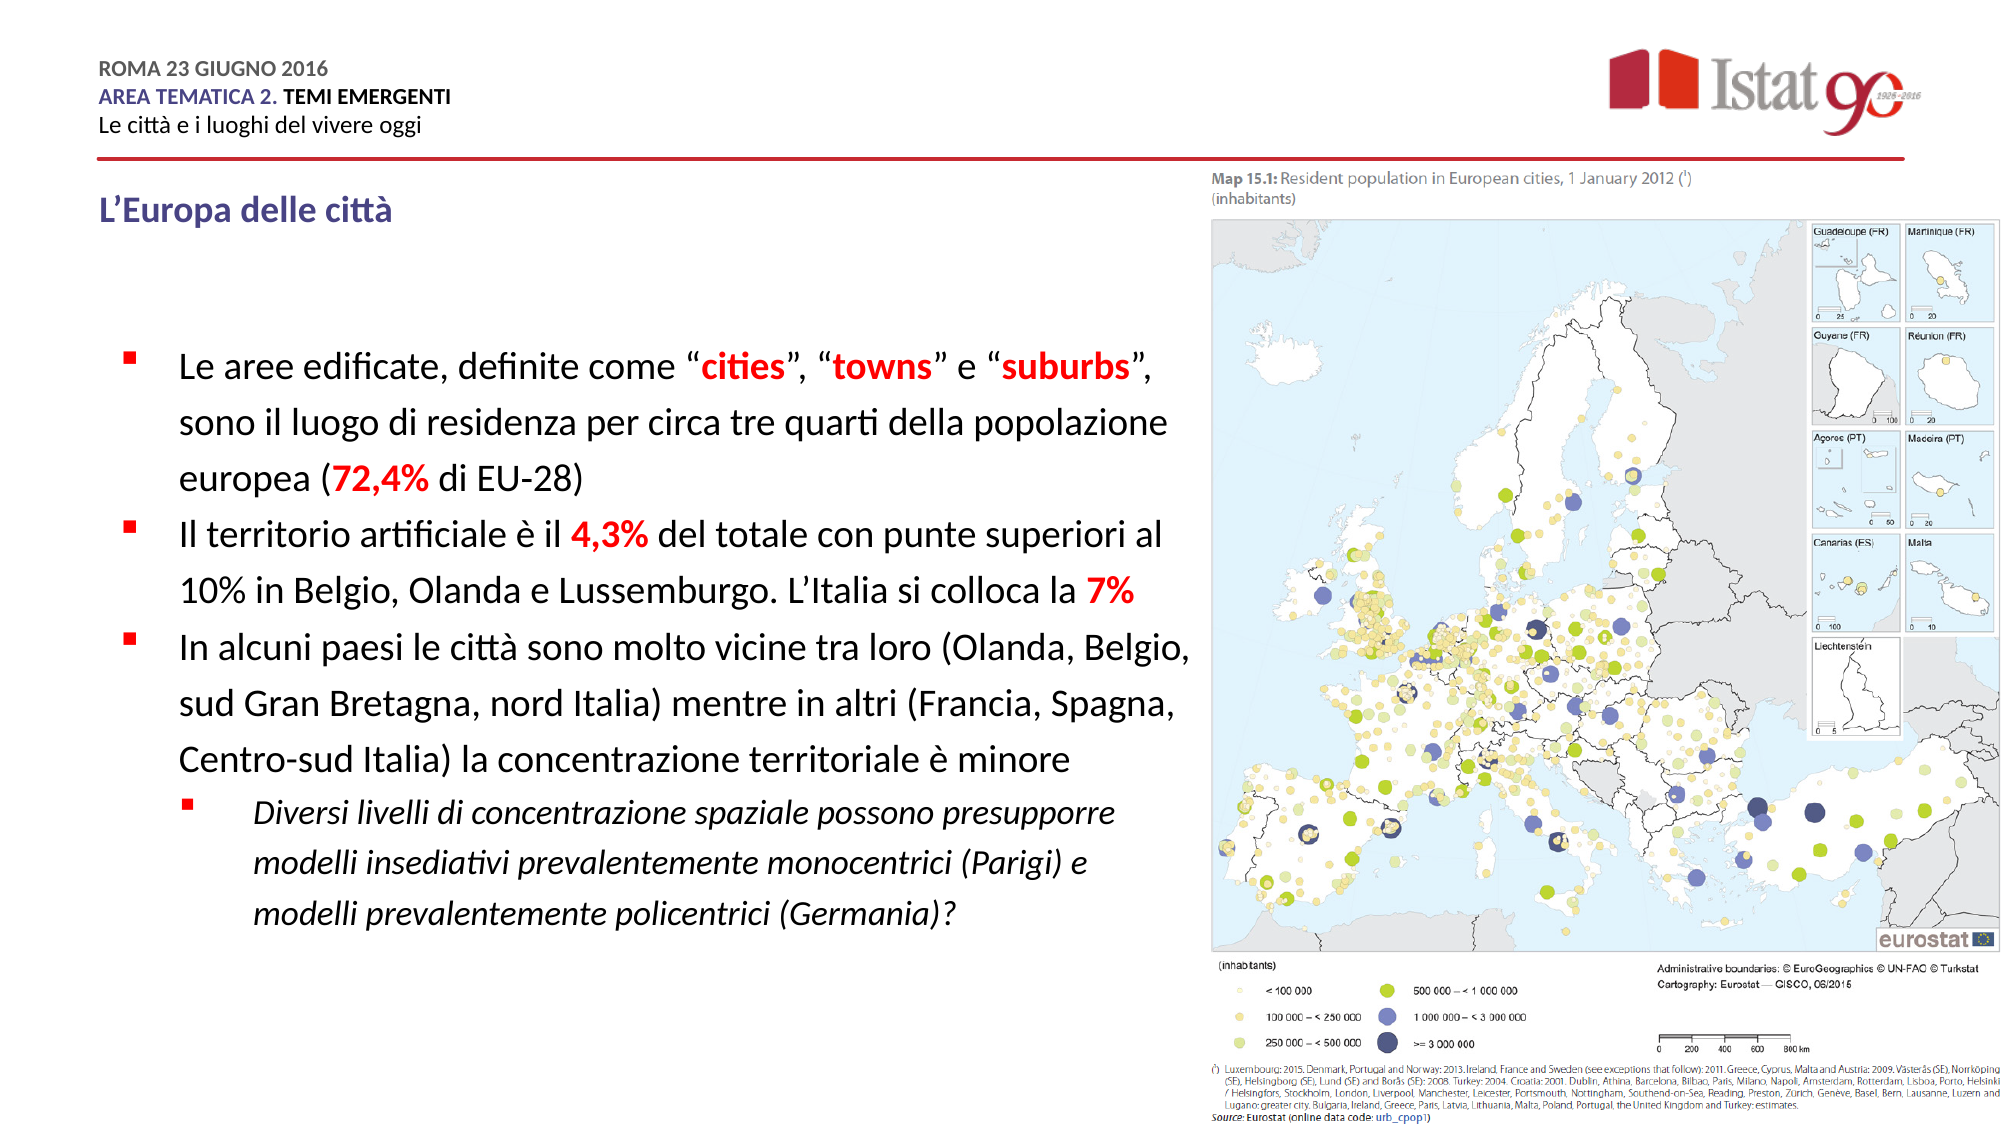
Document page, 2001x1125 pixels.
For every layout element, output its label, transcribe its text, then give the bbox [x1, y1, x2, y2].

subtitle Le aree edificate, definite come “cities”, “towns” e “suburbs”, sono il luogo di residenza per circa tre quarti della popolazione europea (72,4% di EU‑28) Il territorio artificiale è il 4,3% del totale con punte superiori al 10% in Belgio, Olanda e Lussemburgo. L’Italia si colloca la 7% In alcuni paesi le città sono molto vicine tra loro (Olanda, Belgio, sud Gran Bretagna, nord Italia) mentre in altri (Francia, Spagna, Centro-sud Italia) la concentrazione territoriale è minore Diversi livelli di concentrazione spaziale possono presupporre modelli insediativi prevalentemente monocentrici (Parigi) e modelli prevalentemente policentrici (Germania)? [105, 323, 1208, 1036]
title L’Europa delle città [99, 185, 1115, 324]
picture [1208, 170, 2000, 1125]
picture [1602, 29, 1928, 159]
